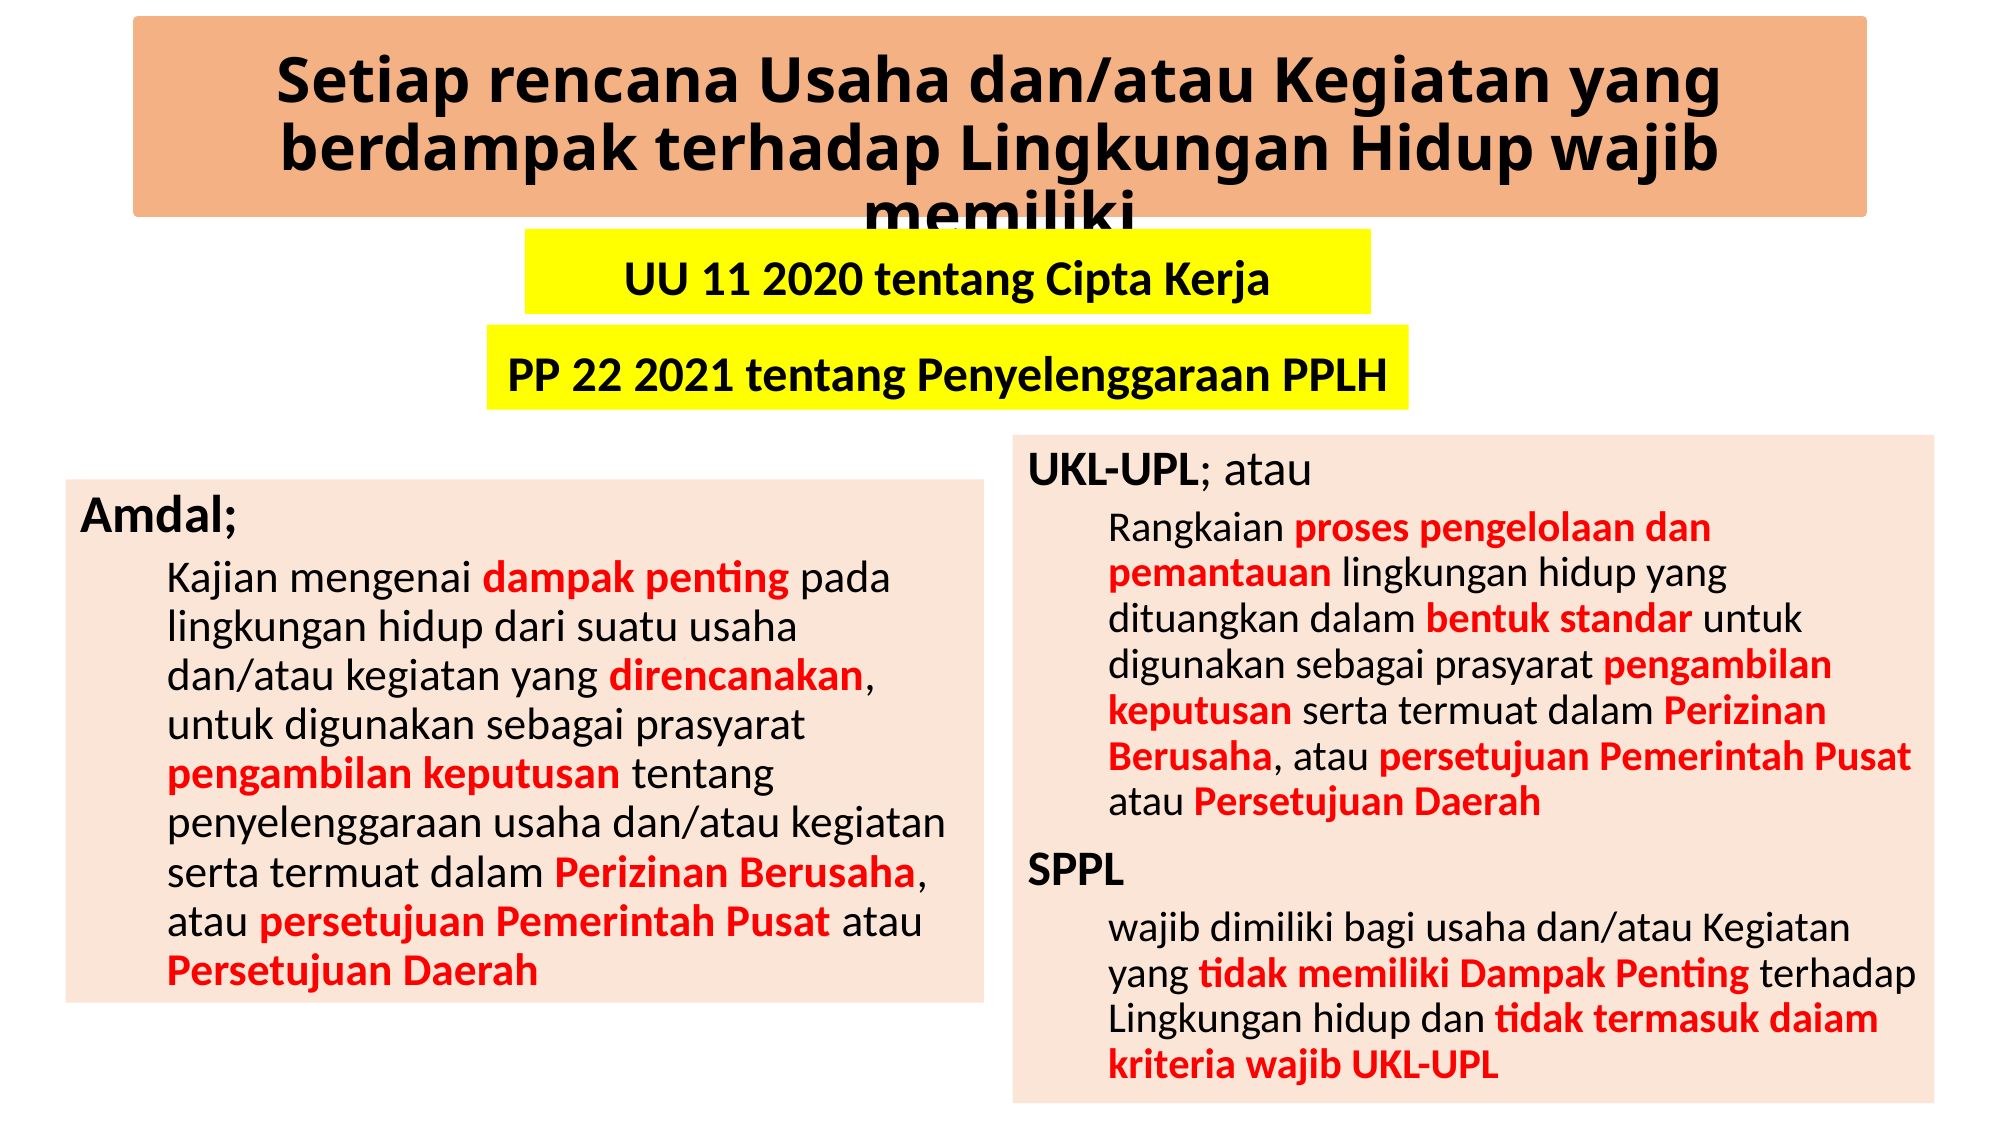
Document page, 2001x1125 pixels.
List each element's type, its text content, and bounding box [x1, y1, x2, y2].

list UKL-UPL; atau Rangkaian proses pengelolaan dan pemantauan lingkungan hidup yang dituangkan dalam bentuk standar untuk digunakan sebagai prasyarat pengambilan keputusan serta termuat dalam Perizinan Berusaha, atau persetujuan Pemerintah Pusat atau Persetujuan Daerah SPPL wajib dimiliki bagi usaha dan/atau Kegiatan yang tidak memiliki Dampak Penting terhadap Lingkungan hidup dan tidak termasuk daiam kriteria wajib UKL-UPL [1012, 434, 1935, 1104]
title Setiap rencana Usaha dan/atau Kegiatan yang berdampak terhadap Lingkungan Hidup wajib memiliki [137, 20, 1863, 213]
list PP 22 2021 tentang Penyelenggaraan PPLH [486, 324, 1409, 410]
list Amdal; Kajian mengenai dampak penting pada lingkungan hidup dari suatu usaha dan/atau kegiatan yang direncanakan, untuk digunakan sebagai prasyarat pengambilan keputusan tentang penyelenggaraan usaha dan/atau kegiatan serta termuat dalam Perizinan Berusaha, atau persetujuan Pemerintah Pusat atau Persetujuan Daerah [65, 479, 984, 1003]
list UU 11 2020 tentang Cipta Kerja [524, 228, 1371, 314]
